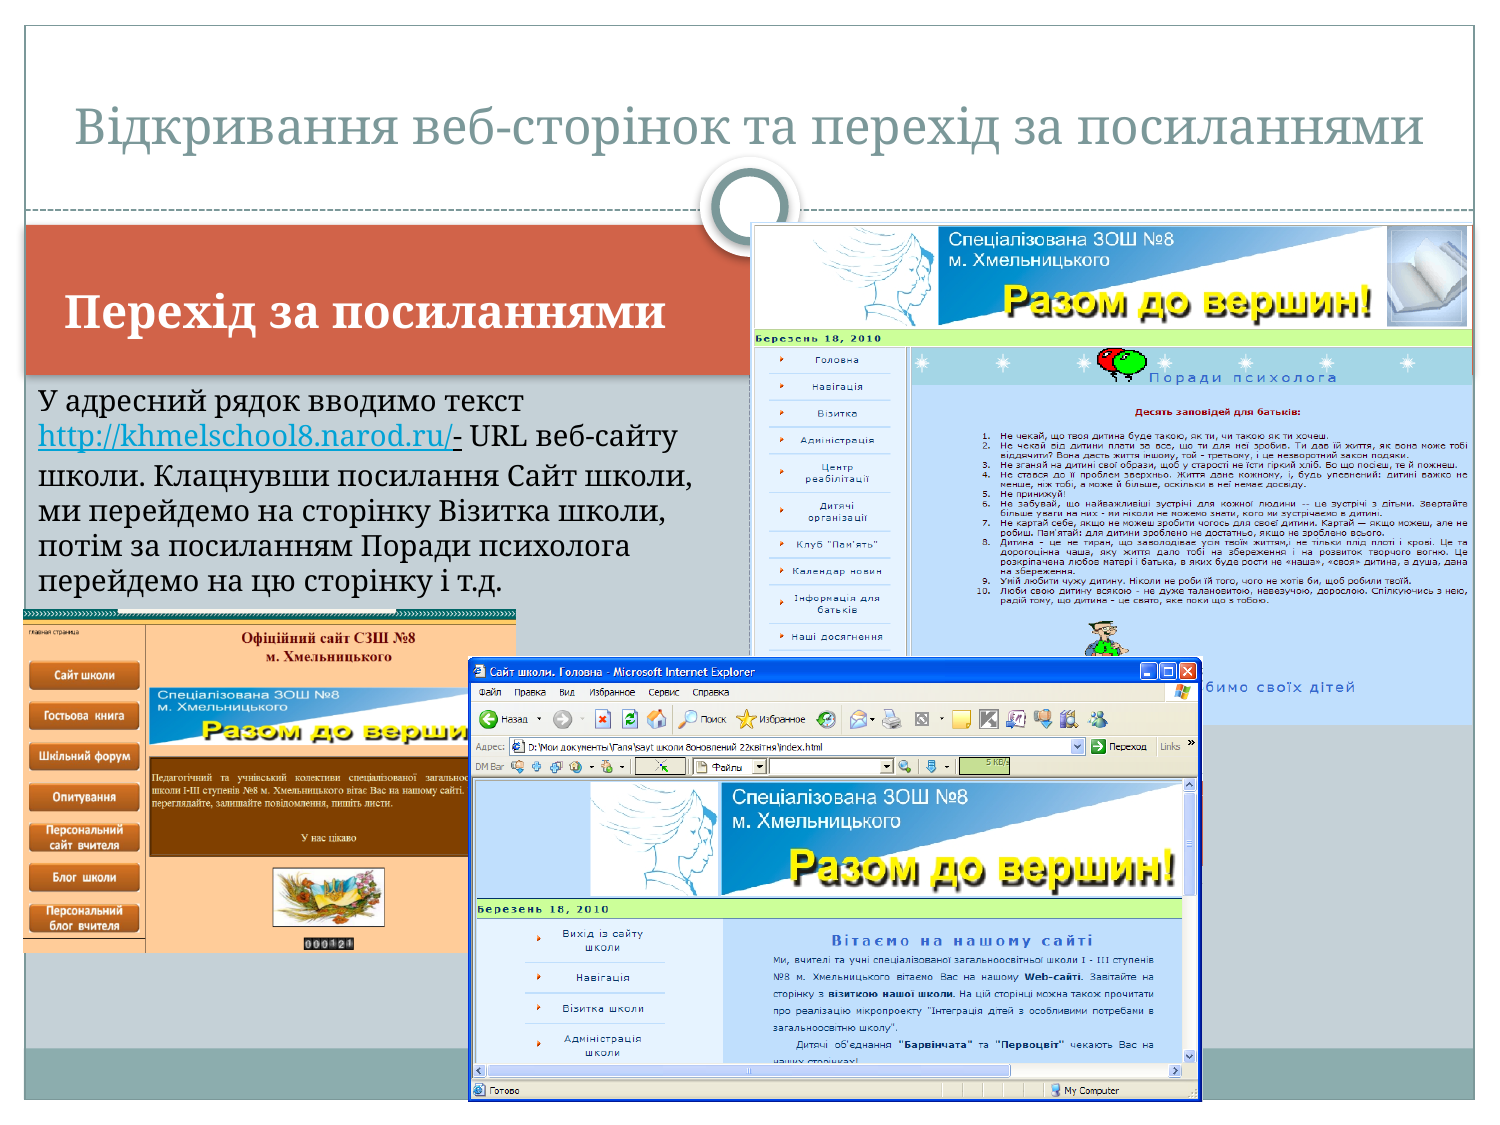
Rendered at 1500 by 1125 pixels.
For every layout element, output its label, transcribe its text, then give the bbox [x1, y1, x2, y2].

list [468, 656, 1203, 1102]
text_box У адресний рядок вводимо текст http://khmelschool8.narod.ru/- URL веб-сайту школи. Клацнувши посилання Сайт школи, ми перейдемо на сторінку Візитка школи, потім за посиланням Поради психолога перейдемо на цю сторінку і т.д. [23, 375, 742, 605]
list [749, 222, 1472, 725]
picture [23, 609, 516, 954]
list Перехід за посиланнями [48, 249, 714, 371]
title Відкривання веб-сторінок та перехід за посиланнями [49, 37, 1450, 162]
